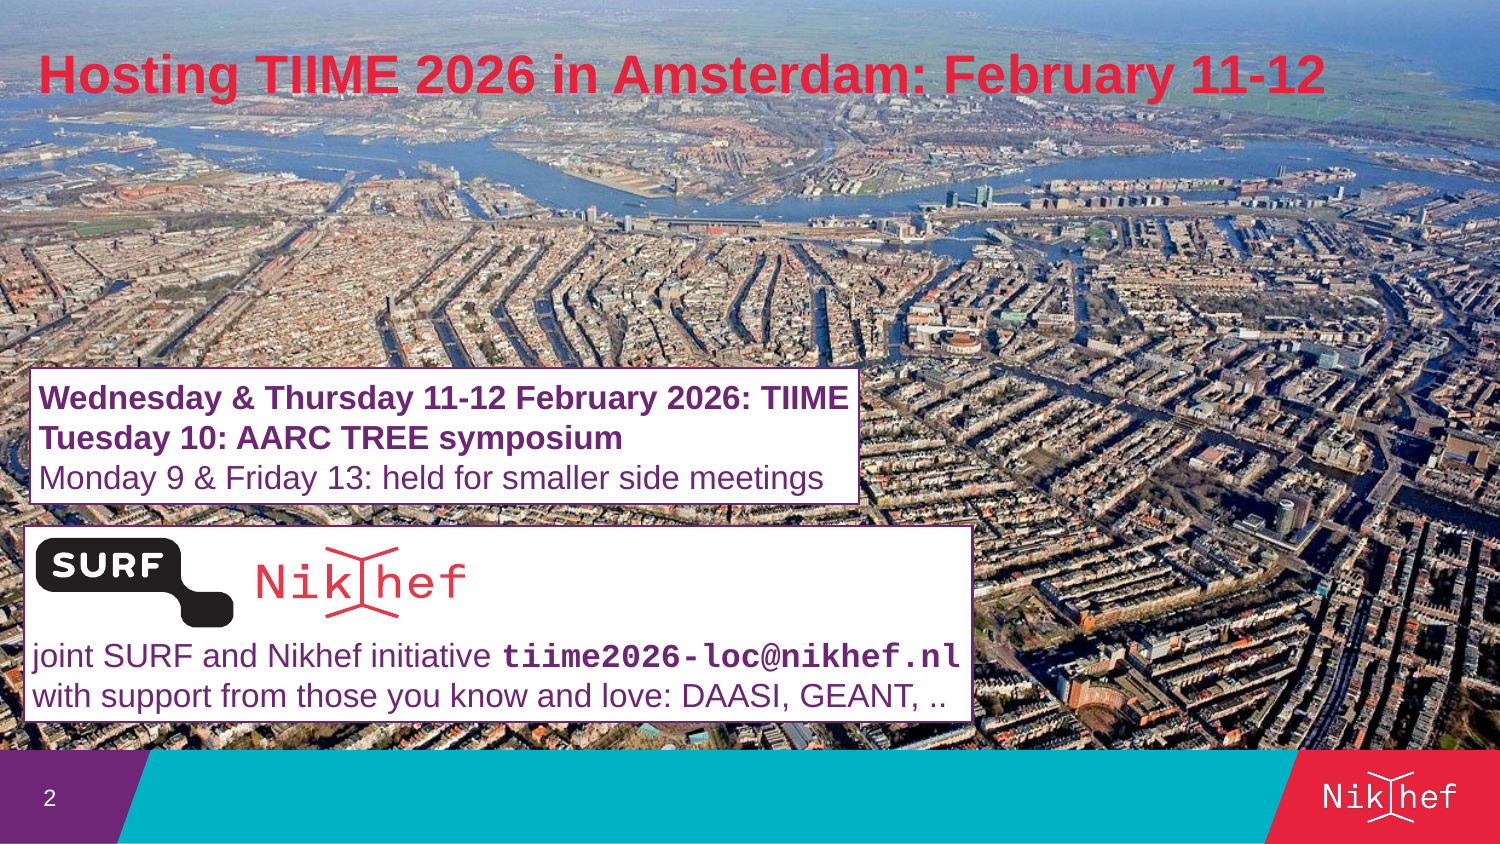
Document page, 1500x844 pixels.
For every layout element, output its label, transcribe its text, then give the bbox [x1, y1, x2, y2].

picture [0, 0, 1500, 751]
picture [1324, 771, 1456, 823]
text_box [23, 525, 973, 723]
slide_number 2 [42, 782, 73, 812]
